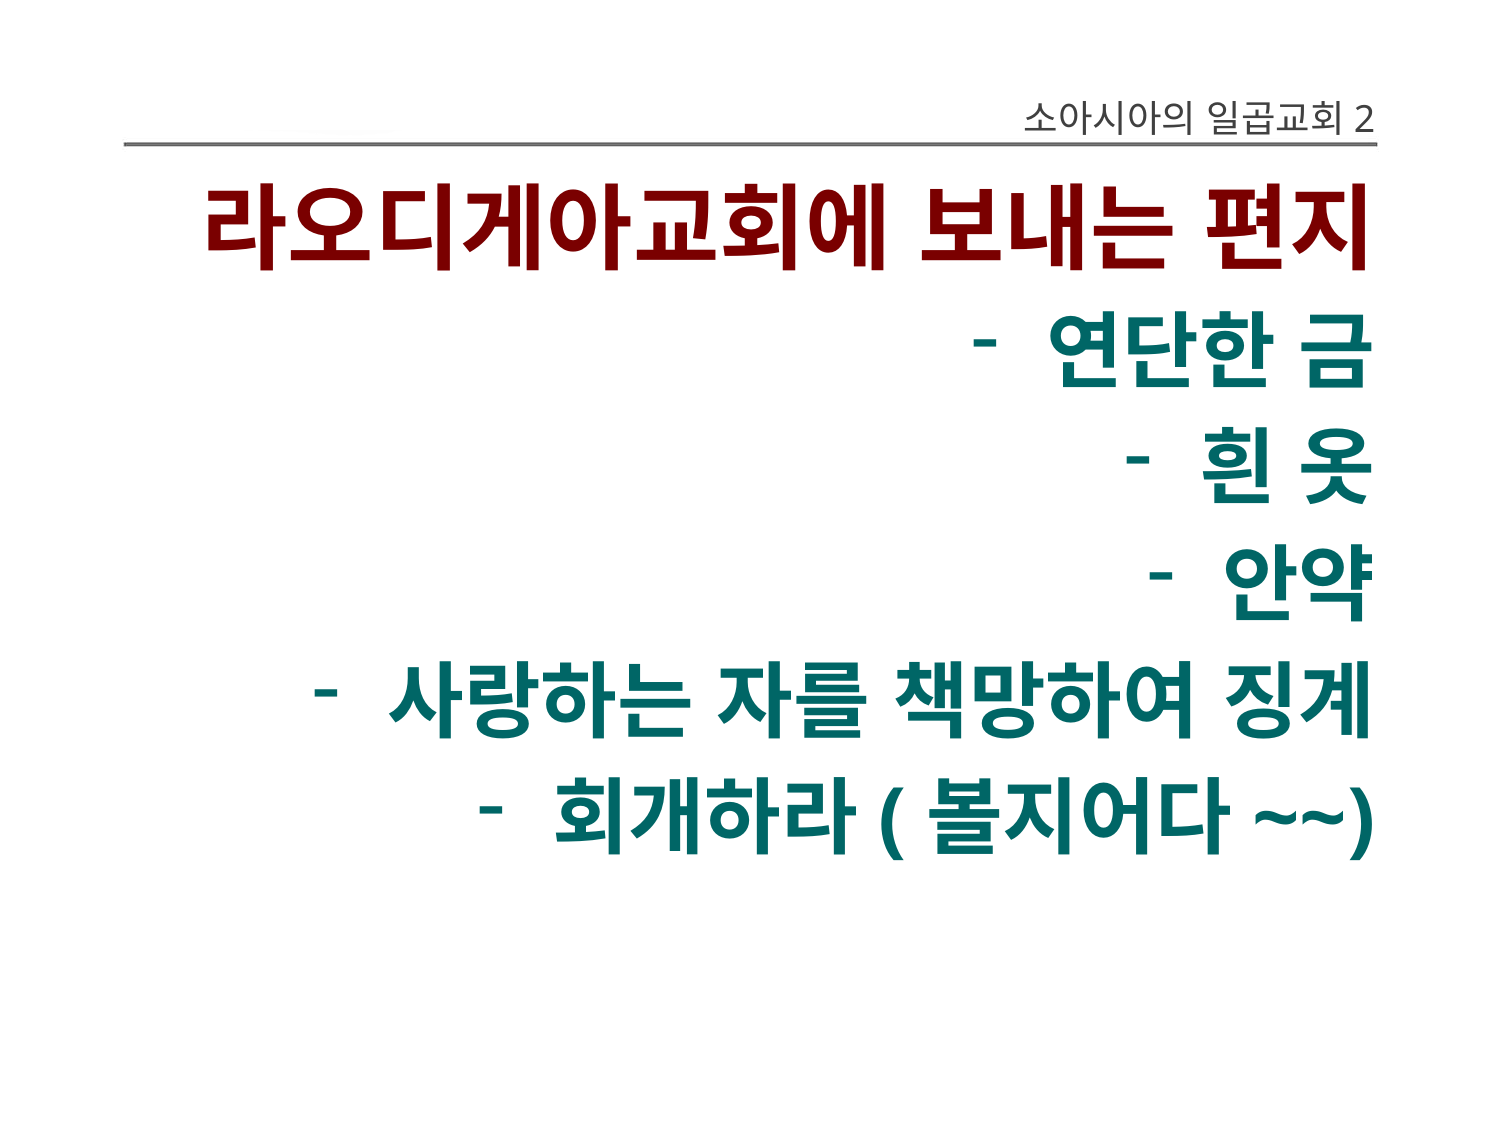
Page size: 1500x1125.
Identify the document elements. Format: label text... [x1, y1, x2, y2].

text_box 소아시아의 일곱교회2 [676, 82, 1400, 135]
picture [122, 130, 1379, 157]
text_box 라오디게아교회에 보내는 편지 연단한 금 흰 옷 안약 사랑하는 자를 책망하여 징계 회개하라(볼지어다~~) [85, 156, 1400, 1050]
